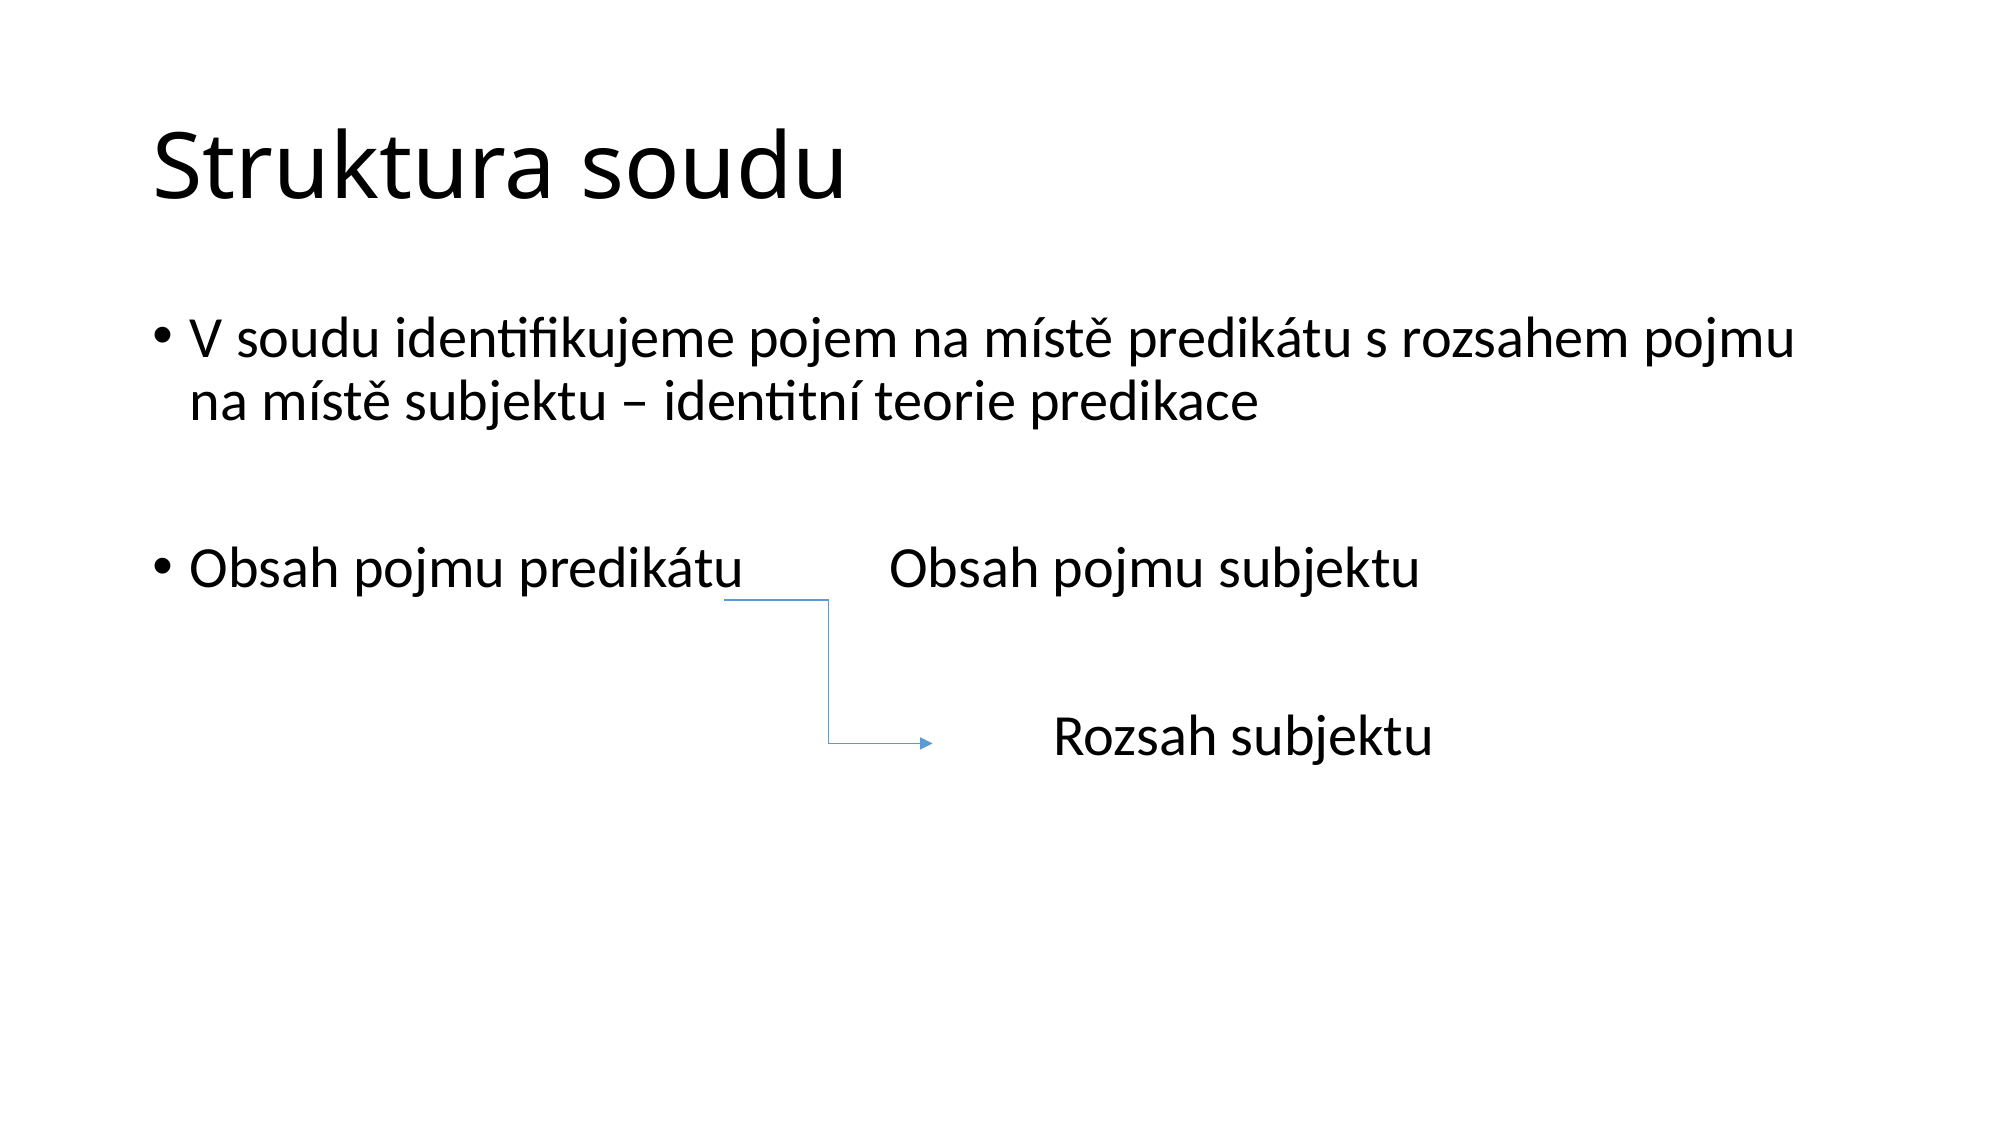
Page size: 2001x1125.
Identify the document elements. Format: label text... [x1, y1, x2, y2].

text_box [723, 599, 933, 744]
list V soudu identifikujeme pojem na místě predikátu s rozsahem pojmu na místě subjektu – identitní teorie predikace Obsah pojmu predikátu Obsah pojmu subjektu Rozsah subjektu [137, 299, 1863, 1014]
title Struktura soudu [137, 59, 1863, 278]
